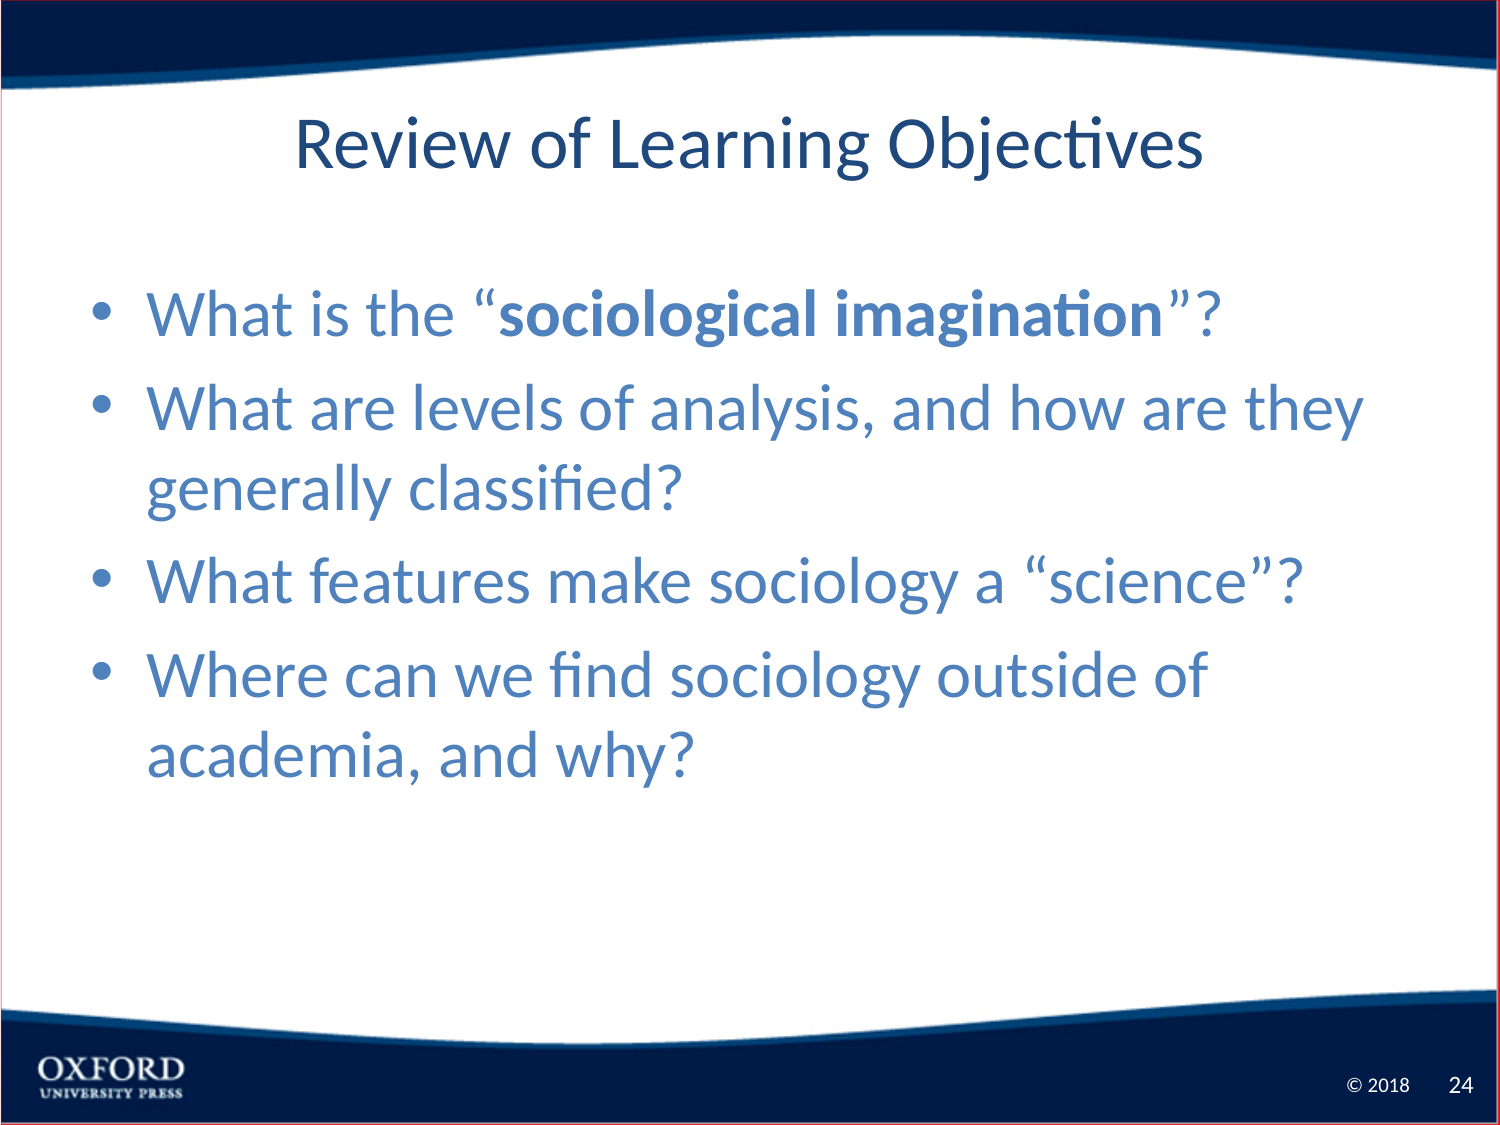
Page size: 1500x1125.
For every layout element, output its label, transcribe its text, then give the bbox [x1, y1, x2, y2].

picture [0, 0, 1500, 1125]
title Review of Learning Objectives [75, 45, 1425, 233]
list What is the “sociological imagination”? What are levels of analysis, and how are they generally classified? What features make sociology a “science”? Where can we find sociology outside of academia, and why? [75, 262, 1425, 948]
